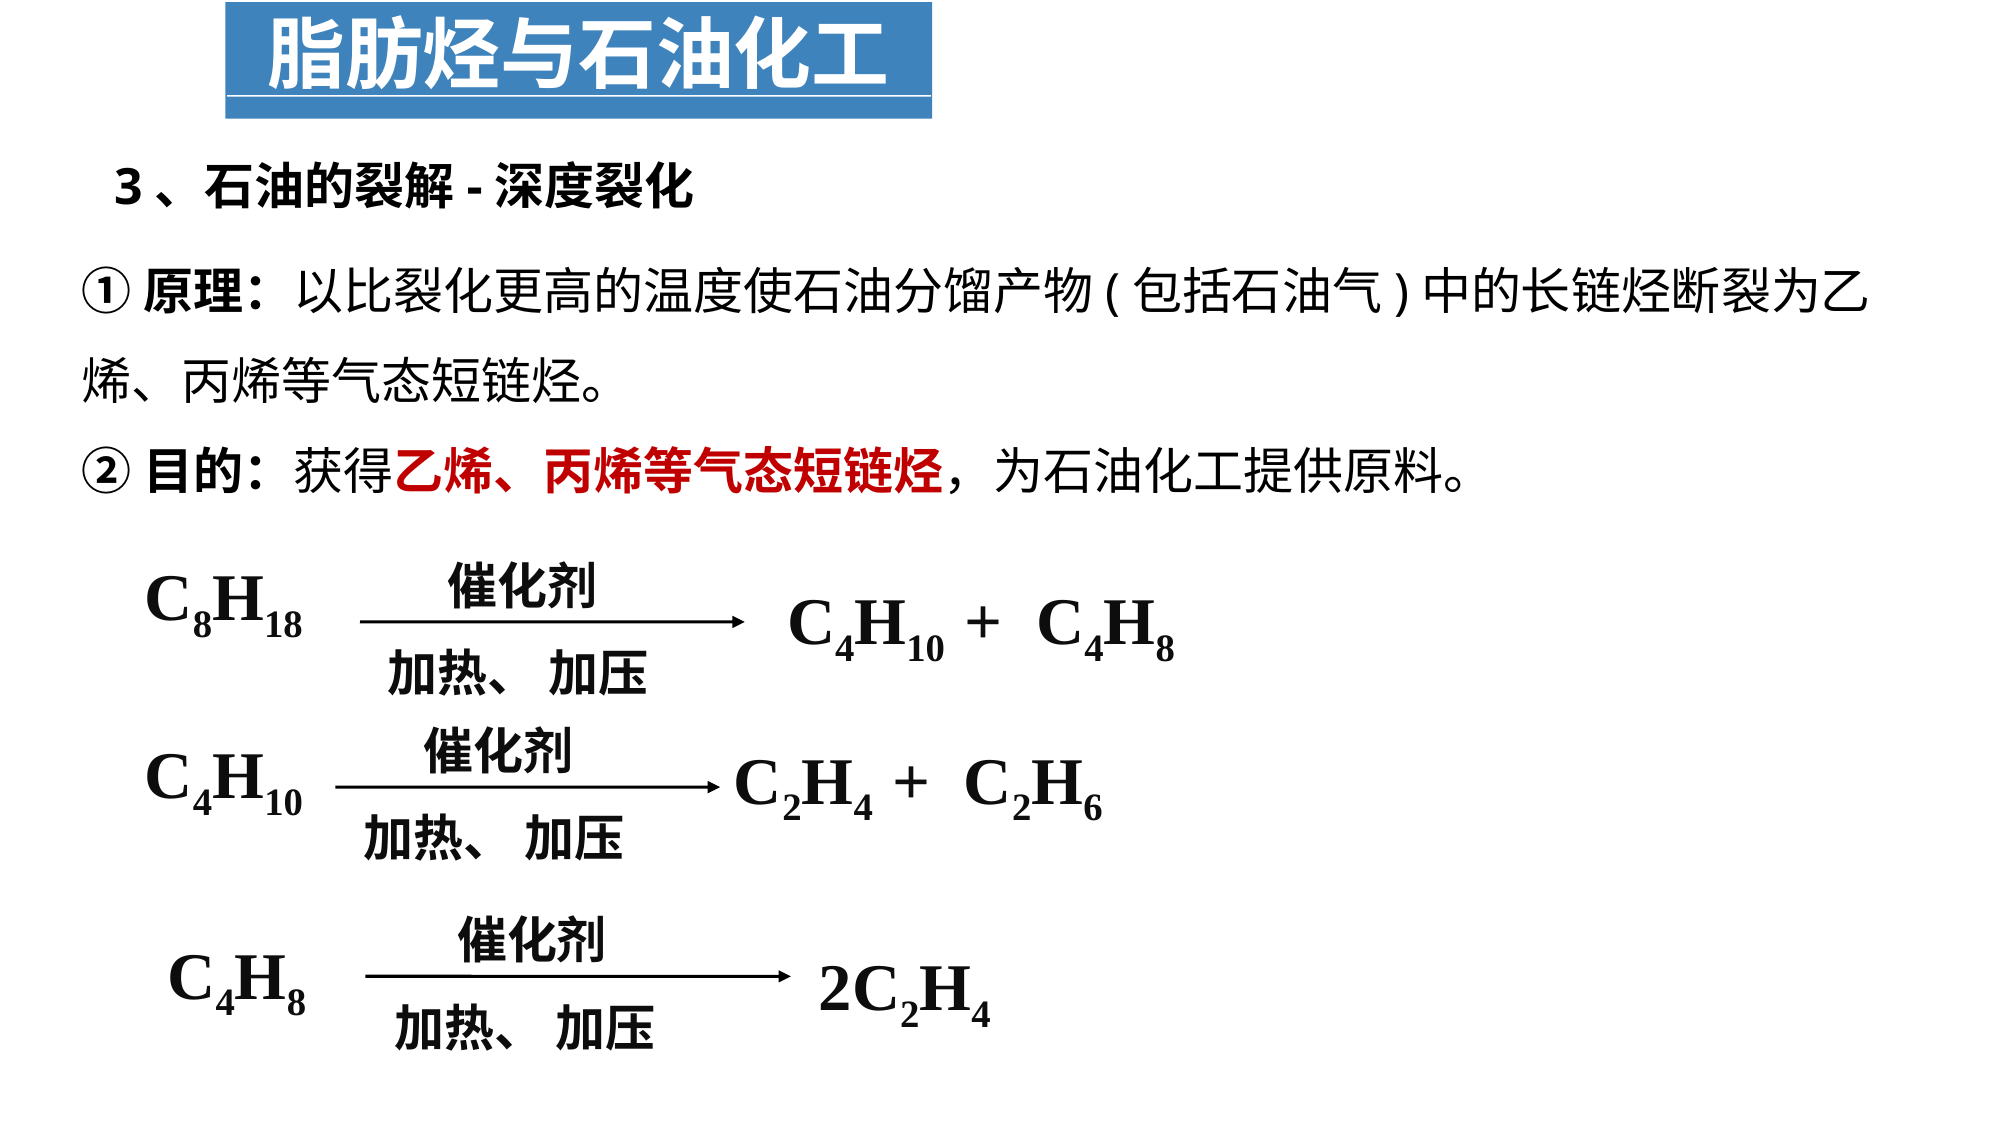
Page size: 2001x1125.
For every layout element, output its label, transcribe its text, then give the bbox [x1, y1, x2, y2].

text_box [216, 0, 941, 119]
text_box ①原理：以比裂化更高的温度使石油分馏产物(包括石油气)中的长链烃断裂为乙烯、丙烯等气态短链烃。 ②目的：获得乙烯、丙烯等气态短链烃，为石油化工提供原料。 [66, 222, 1934, 508]
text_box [152, 901, 1124, 1092]
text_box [129, 546, 1337, 710]
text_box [129, 712, 1284, 875]
text_box 3、石油的裂解-深度裂化 [99, 146, 896, 222]
